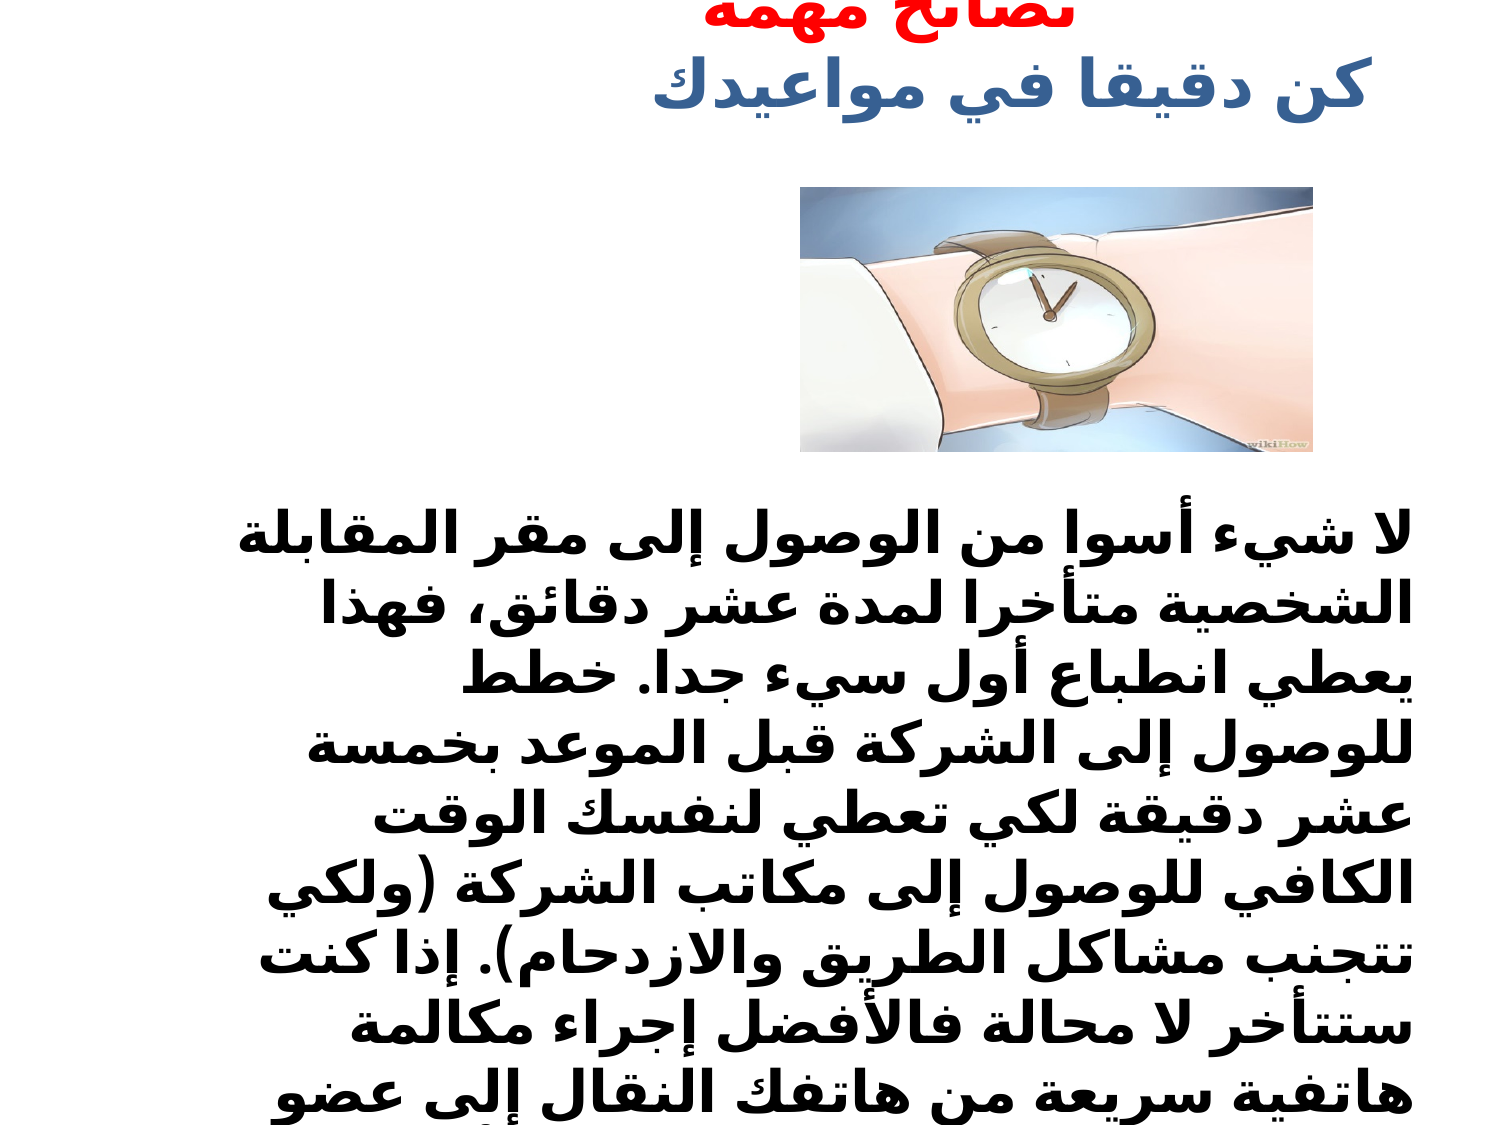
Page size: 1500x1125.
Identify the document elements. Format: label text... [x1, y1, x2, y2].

picture [799, 187, 1313, 452]
text_box نصائح مهمة كن دقيقا في مواعيدك [375, 0, 1388, 209]
text_box لا شيء أسوا من الوصول إلى مقر المقابلة الشخصية متأخرا لمدة عشر دقائق، فهذا يعطي انطباع أول سيء جدا. خطط للوصول إلى الشركة قبل الموعد بخمسة عشر دقيقة لكي تعطي لنفسك الوقت الكافي للوصول إلى مكاتب الشركة (ولكي تتجنب مشاكل الطريق والازدحام). إذا كنت ستتأخر لا محالة فالأفضل إجراء مكالمة هاتفية سريعة من هاتفك النقال إلى عضو لجنة المقابلة الشخصية بالشركة (أو السكرتيرة) للاعتذار عن التأخير والإبلاغ أنه خارج عن إرادتك لأن هذه المكالمة من شأنها أن تخفف الضرر الناتج عن التأخير. [212, 487, 1432, 1125]
